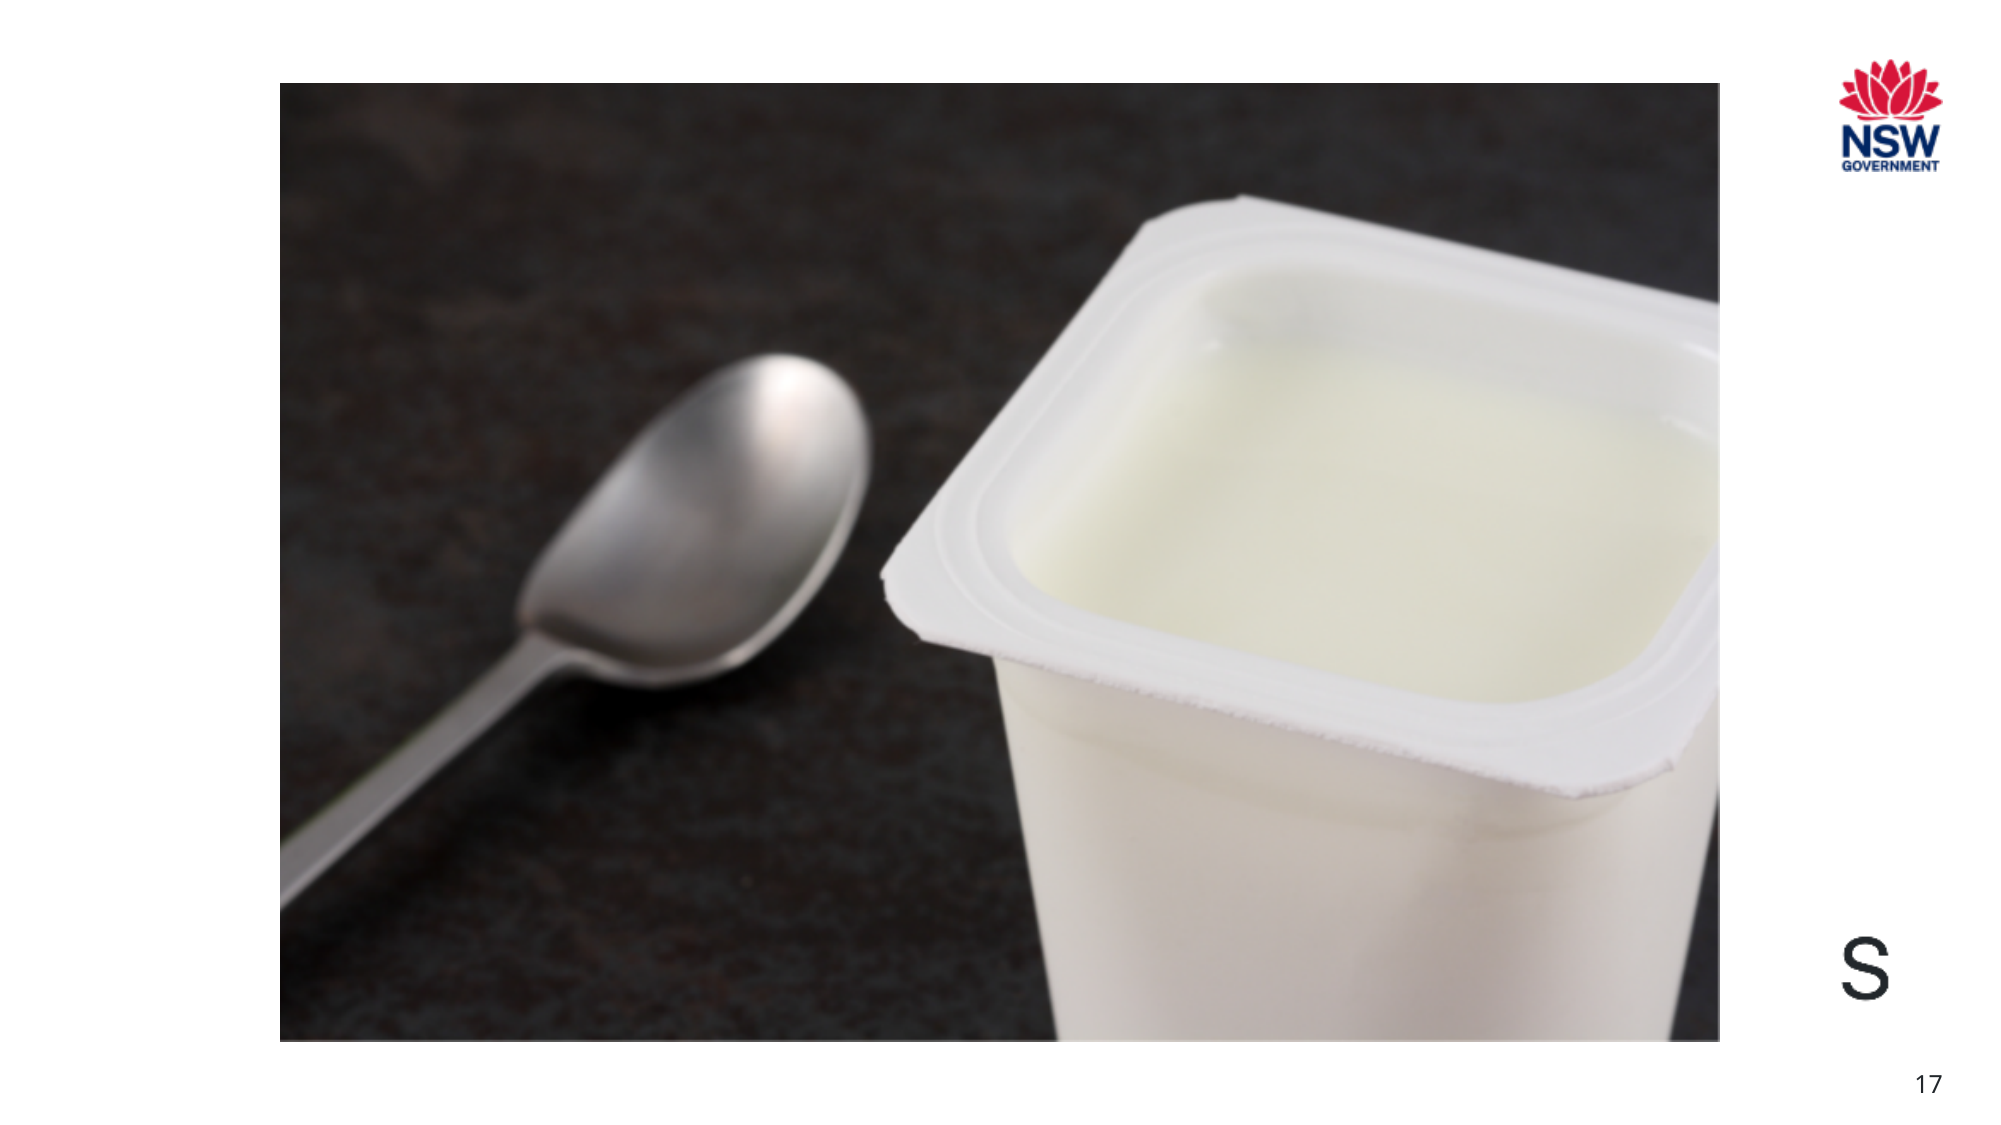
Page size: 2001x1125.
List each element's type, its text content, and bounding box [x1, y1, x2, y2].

picture [1839, 59, 1943, 172]
picture [280, 83, 1720, 1042]
picture [1786, 893, 1943, 1069]
slide_number 17 [1824, 1069, 1943, 1099]
